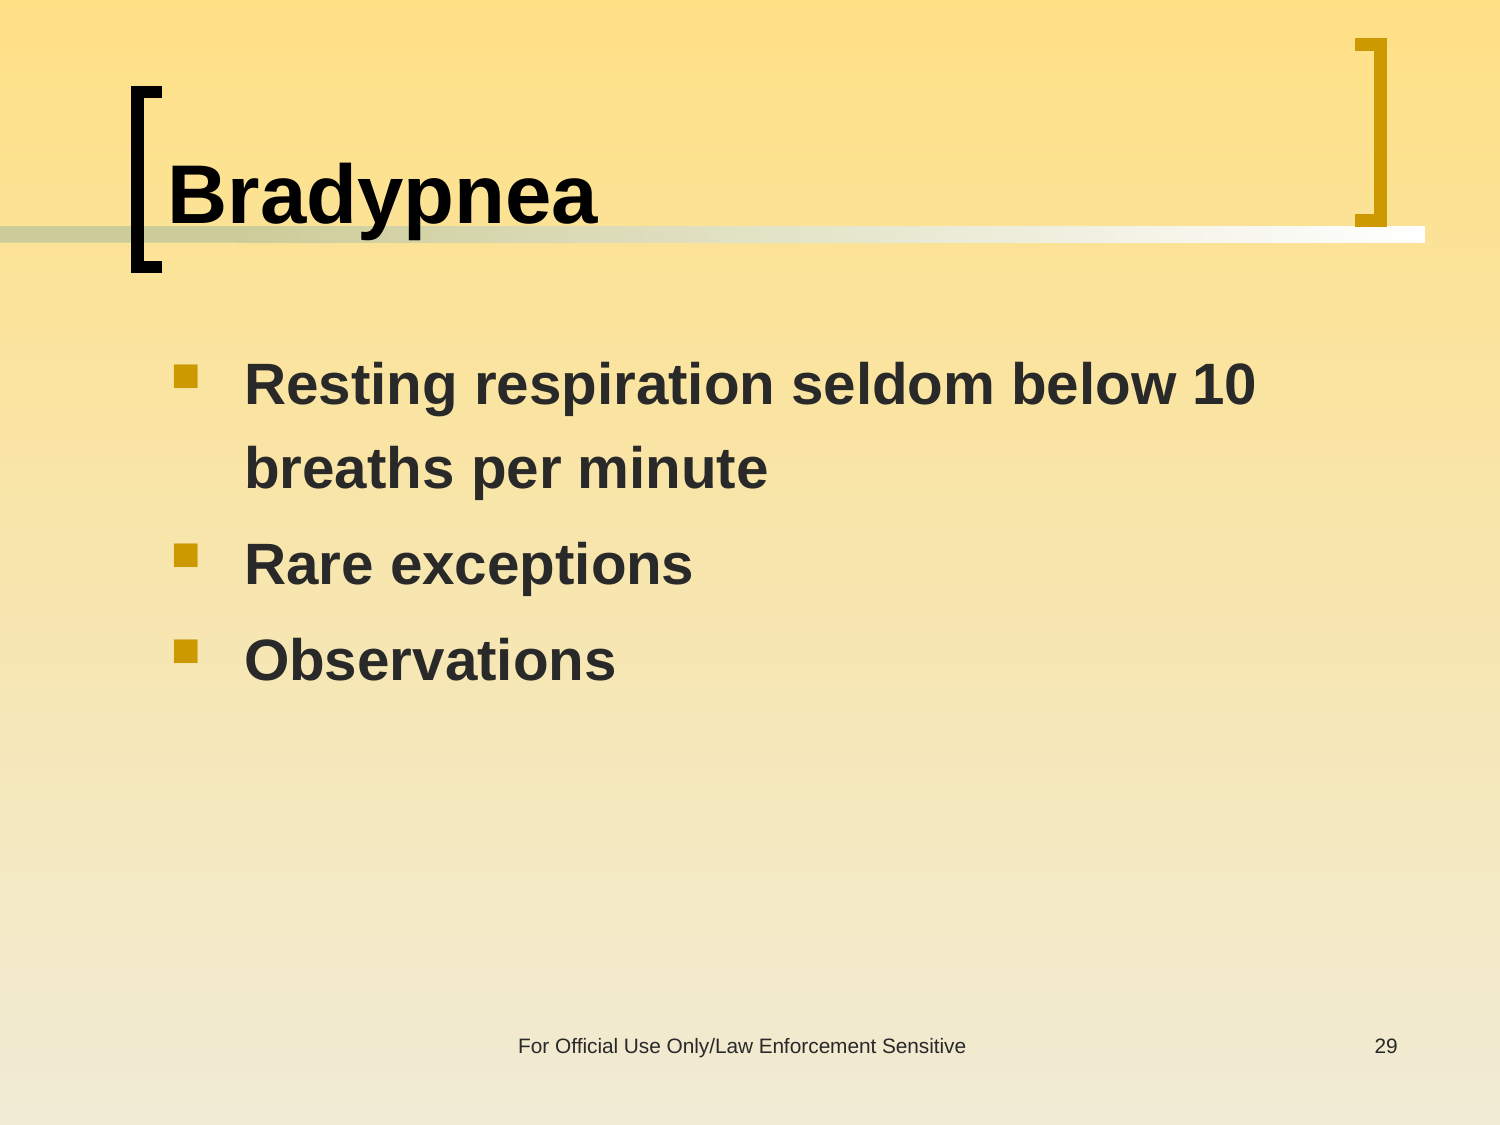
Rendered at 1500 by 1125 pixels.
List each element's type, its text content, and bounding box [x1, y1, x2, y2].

slide_number 29 [1099, 1024, 1413, 1101]
footer For Official Use Only/Law Enforcement Sensitive [485, 1024, 999, 1101]
title Bradypnea [152, 15, 1328, 248]
list Resting respiration seldom below 10 breaths per minute Rare exceptions Observations [155, 324, 1413, 1001]
